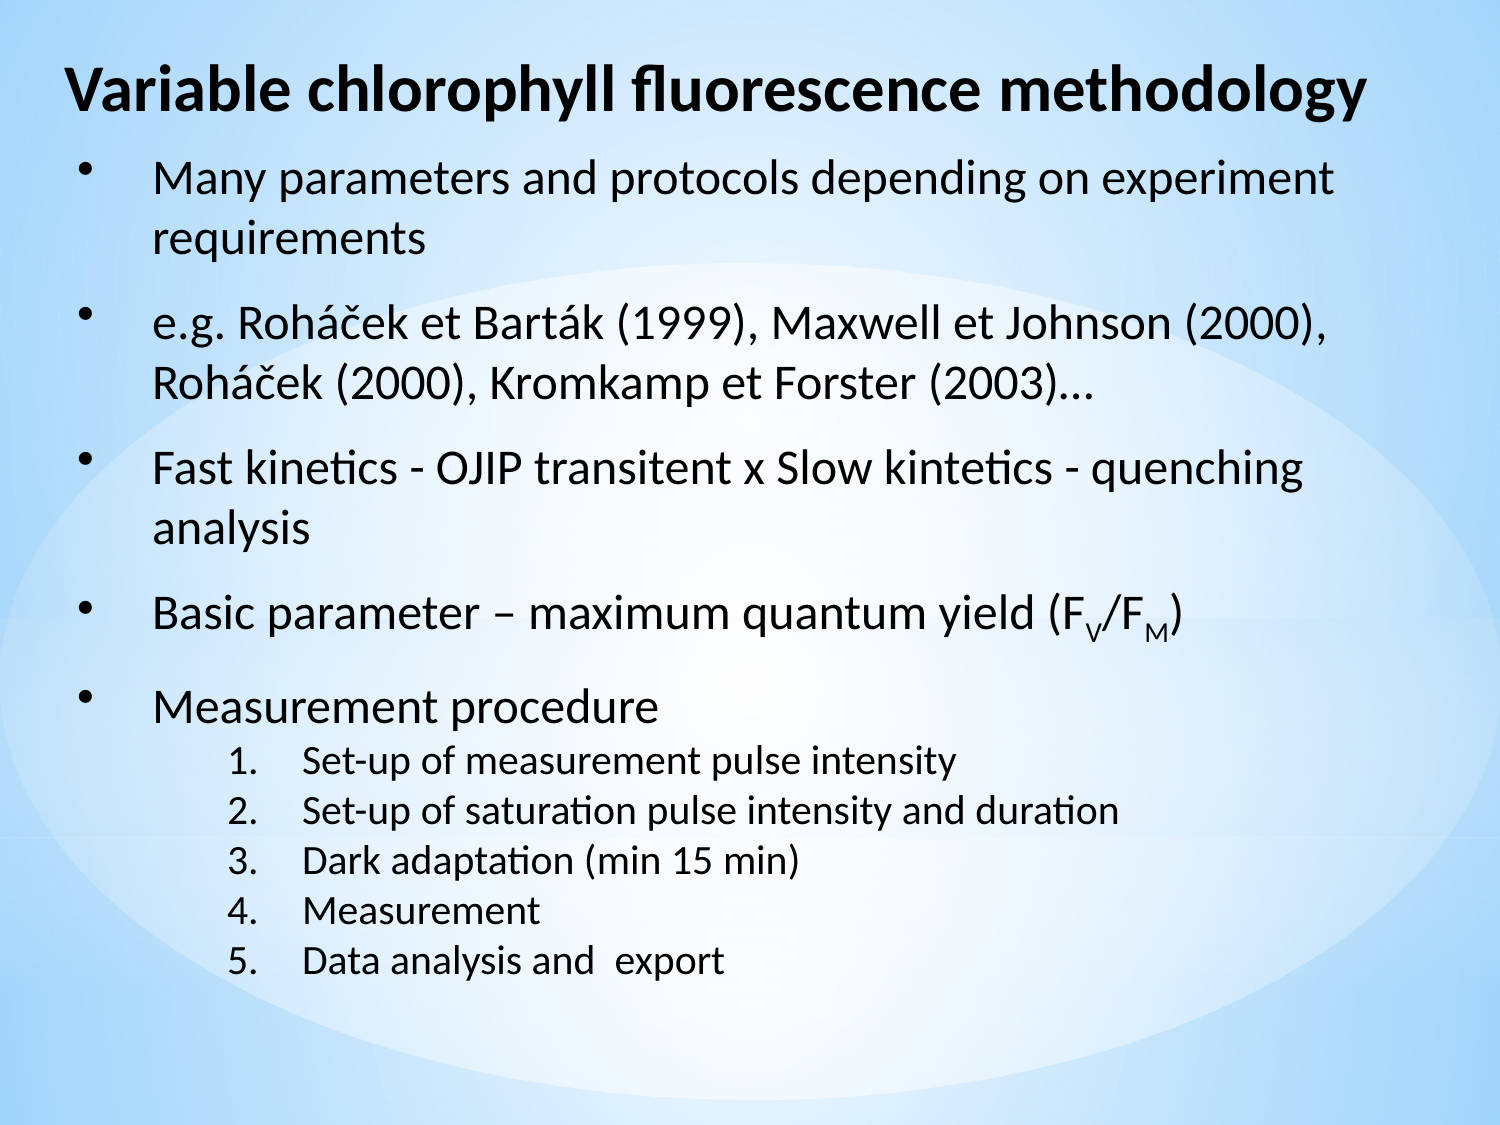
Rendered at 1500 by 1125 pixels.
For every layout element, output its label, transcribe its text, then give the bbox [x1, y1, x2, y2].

text_box Variable chlorophyll fluorescence methodology [50, 37, 1450, 133]
text_box Many parameters and protocols depending on experiment requirements e.g. Roháček et Barták (1999), Maxwell et Johnson (2000), Roháček (2000), Kromkamp et Forster (2003)… Fast kinetics - OJIP transitent x Slow kintetics - quenching analysis Basic parameter – maximum quantum yield (FV/FM) Measurement procedure Set-up of measurement pulse intensity Set-up of saturation pulse intensity and duration Dark adaptation (min 15 min) Measurement Data analysis and export [62, 137, 1413, 991]
